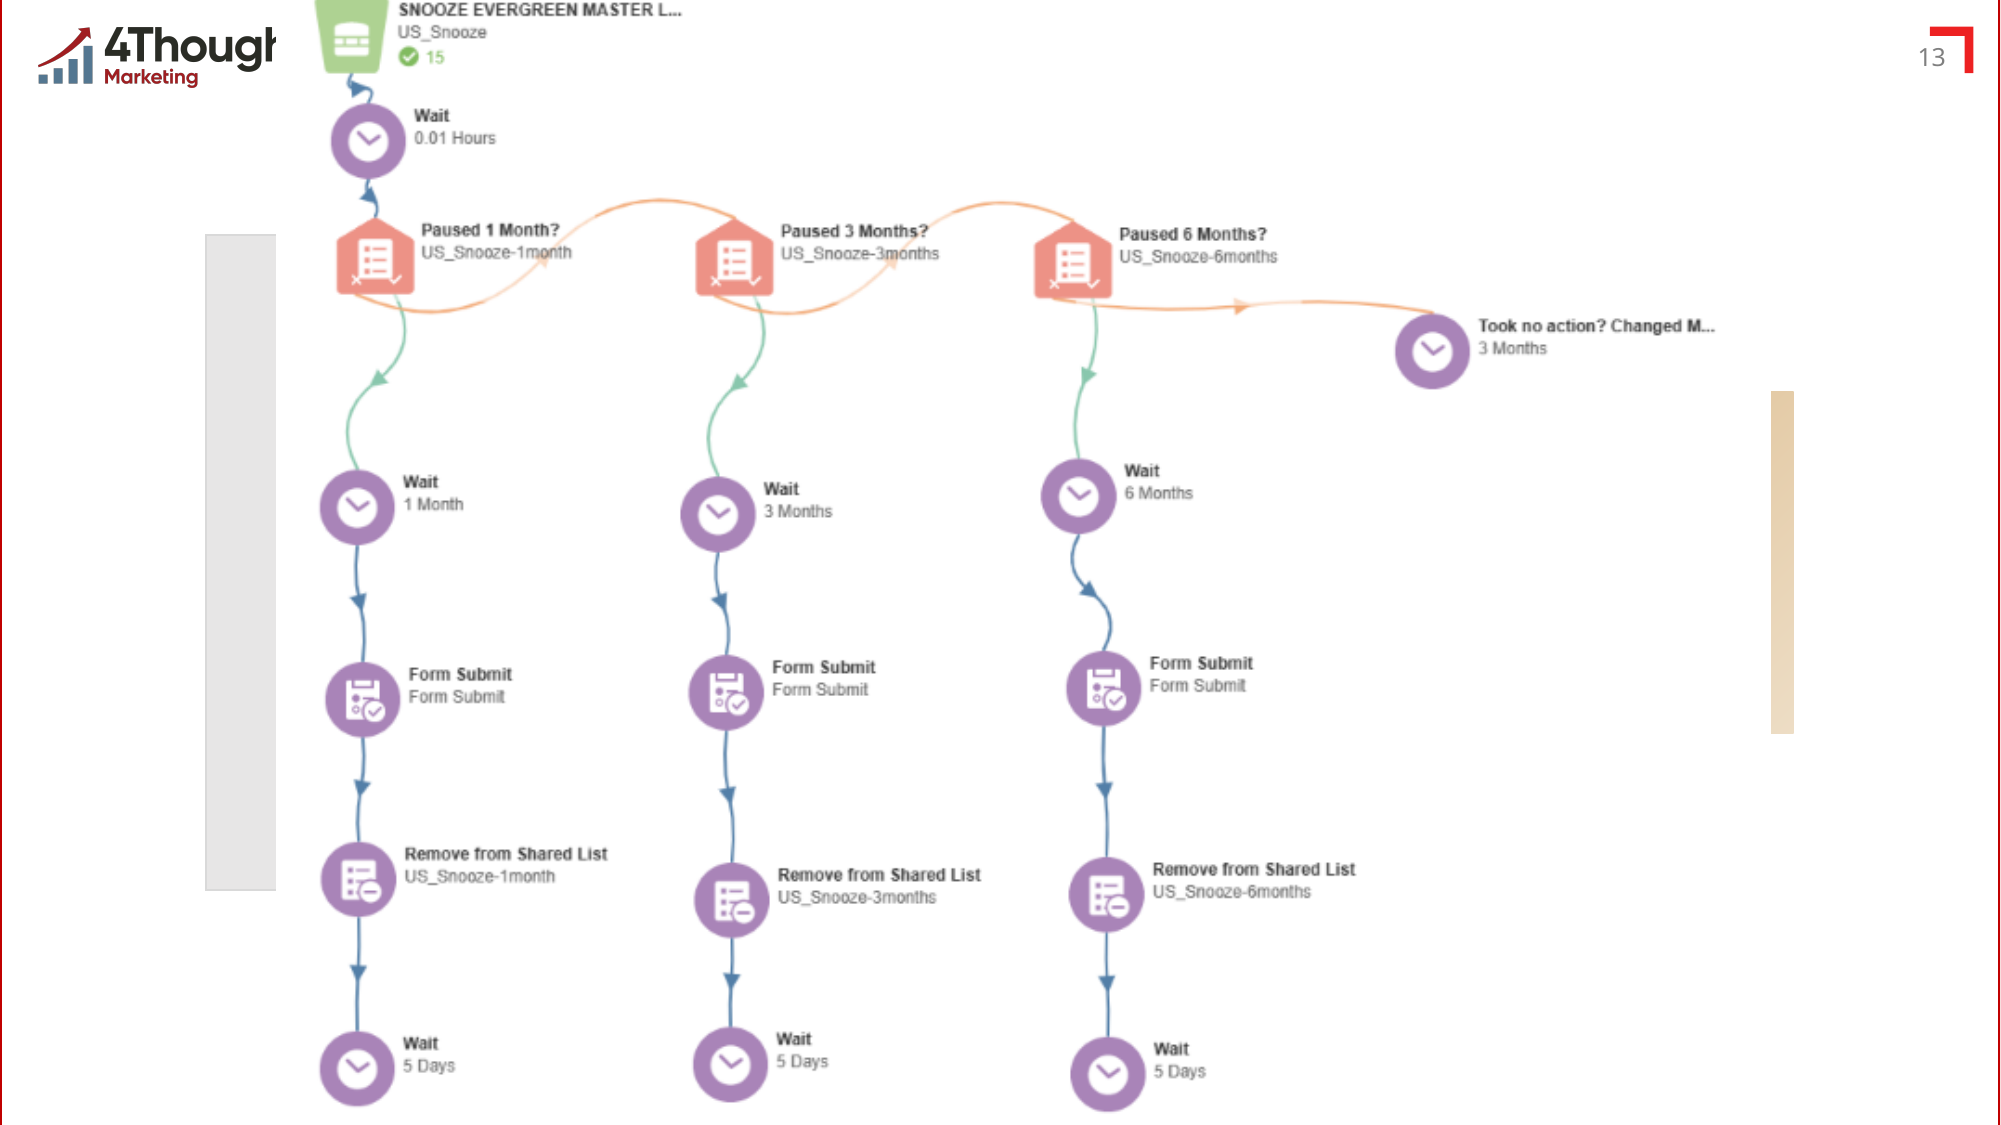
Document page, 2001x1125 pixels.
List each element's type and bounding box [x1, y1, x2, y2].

picture [38, 0, 1771, 1125]
text_box [205, 234, 275, 891]
text_box [1771, 390, 1795, 735]
